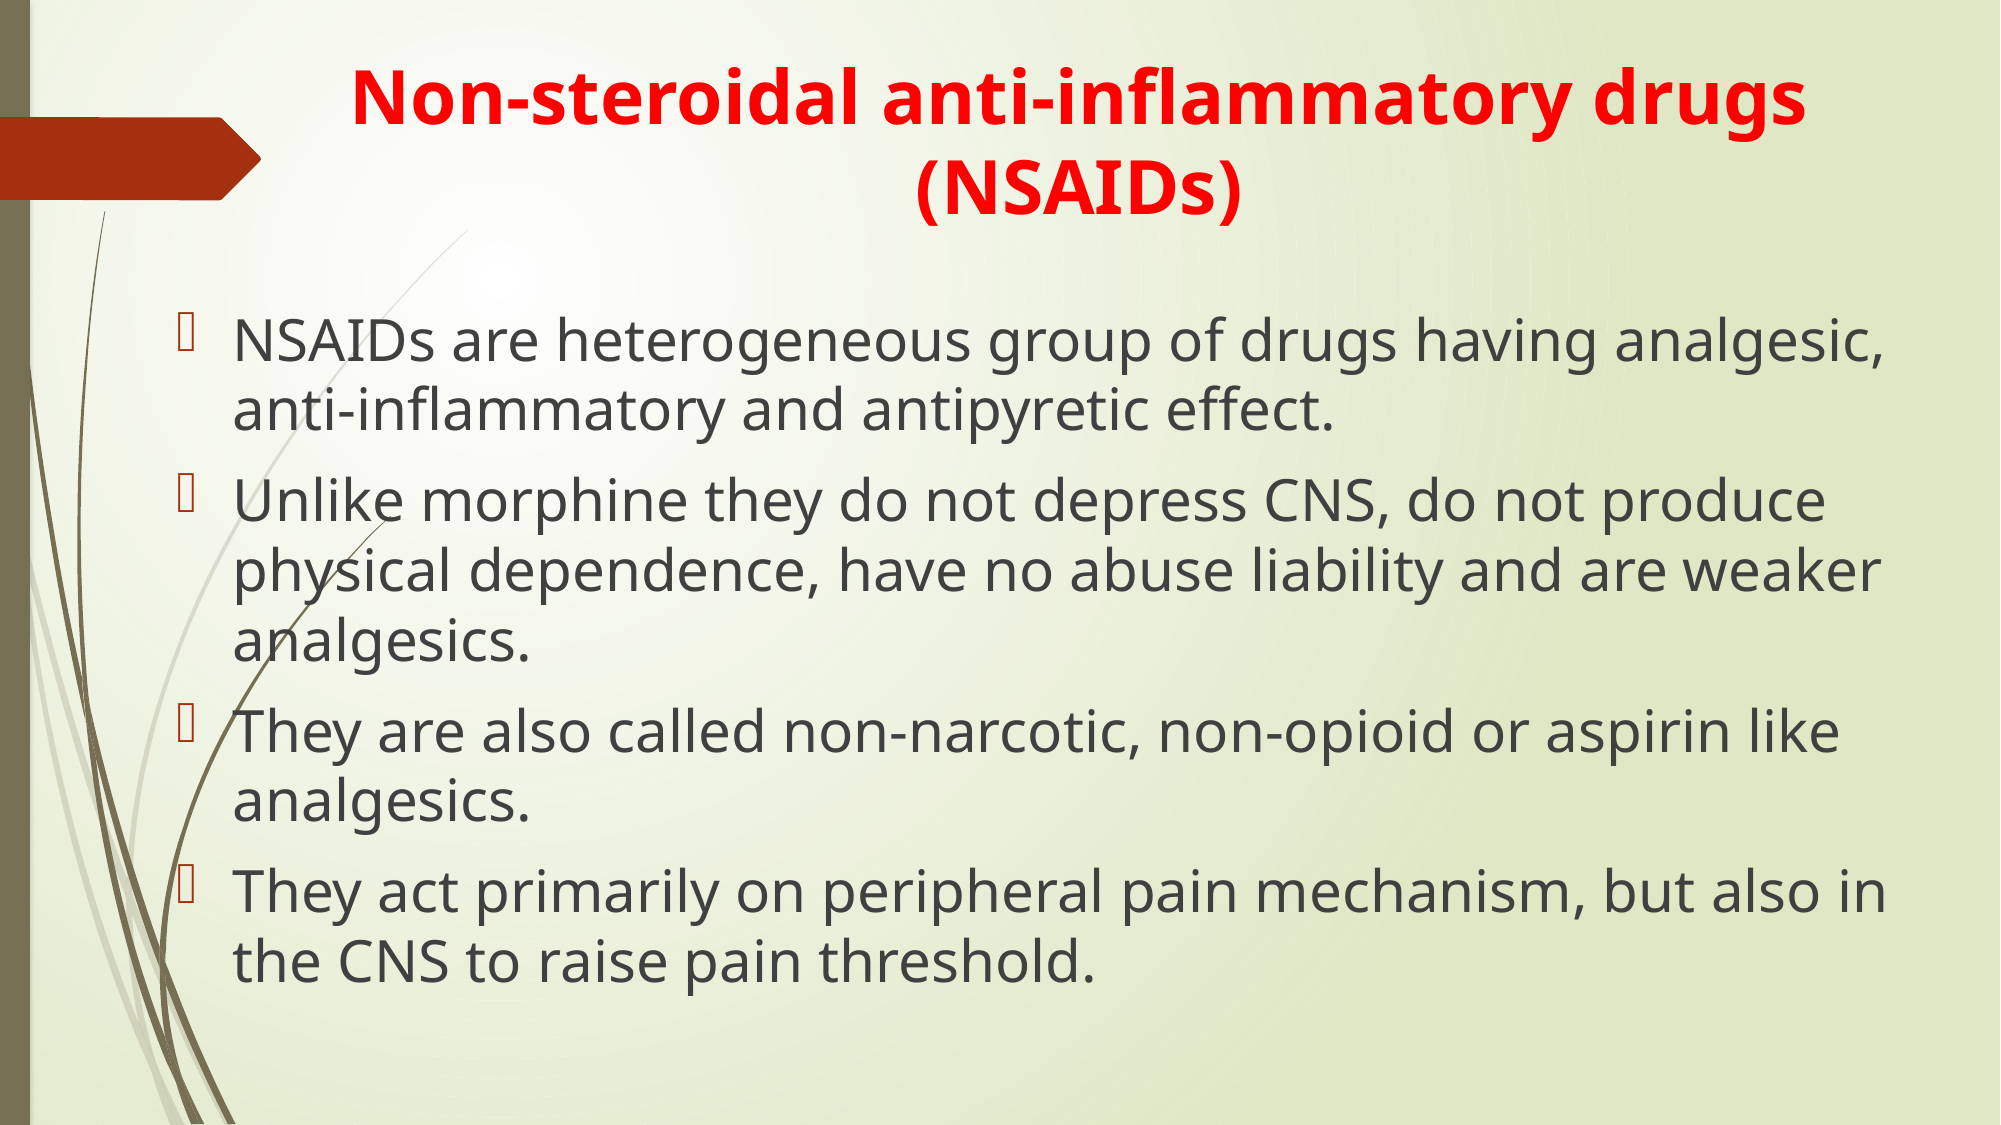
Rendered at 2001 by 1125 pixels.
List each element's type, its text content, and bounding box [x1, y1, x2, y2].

title Non-steroidal anti-inflammatory drugs (NSAIDs) [271, 42, 1888, 253]
list NSAIDs are heterogeneous group of drugs having analgesic, anti-inflammatory and antipyretic effect. Unlike morphine they do not depress CNS, do not produce physical dependence, have no abuse liability and are weaker analgesics. They are also called non-narcotic, non-opioid or aspirin like analgesics. They act primarily on peripheral pain mechanism, but also in the CNS to raise pain threshold. [161, 295, 1937, 1050]
